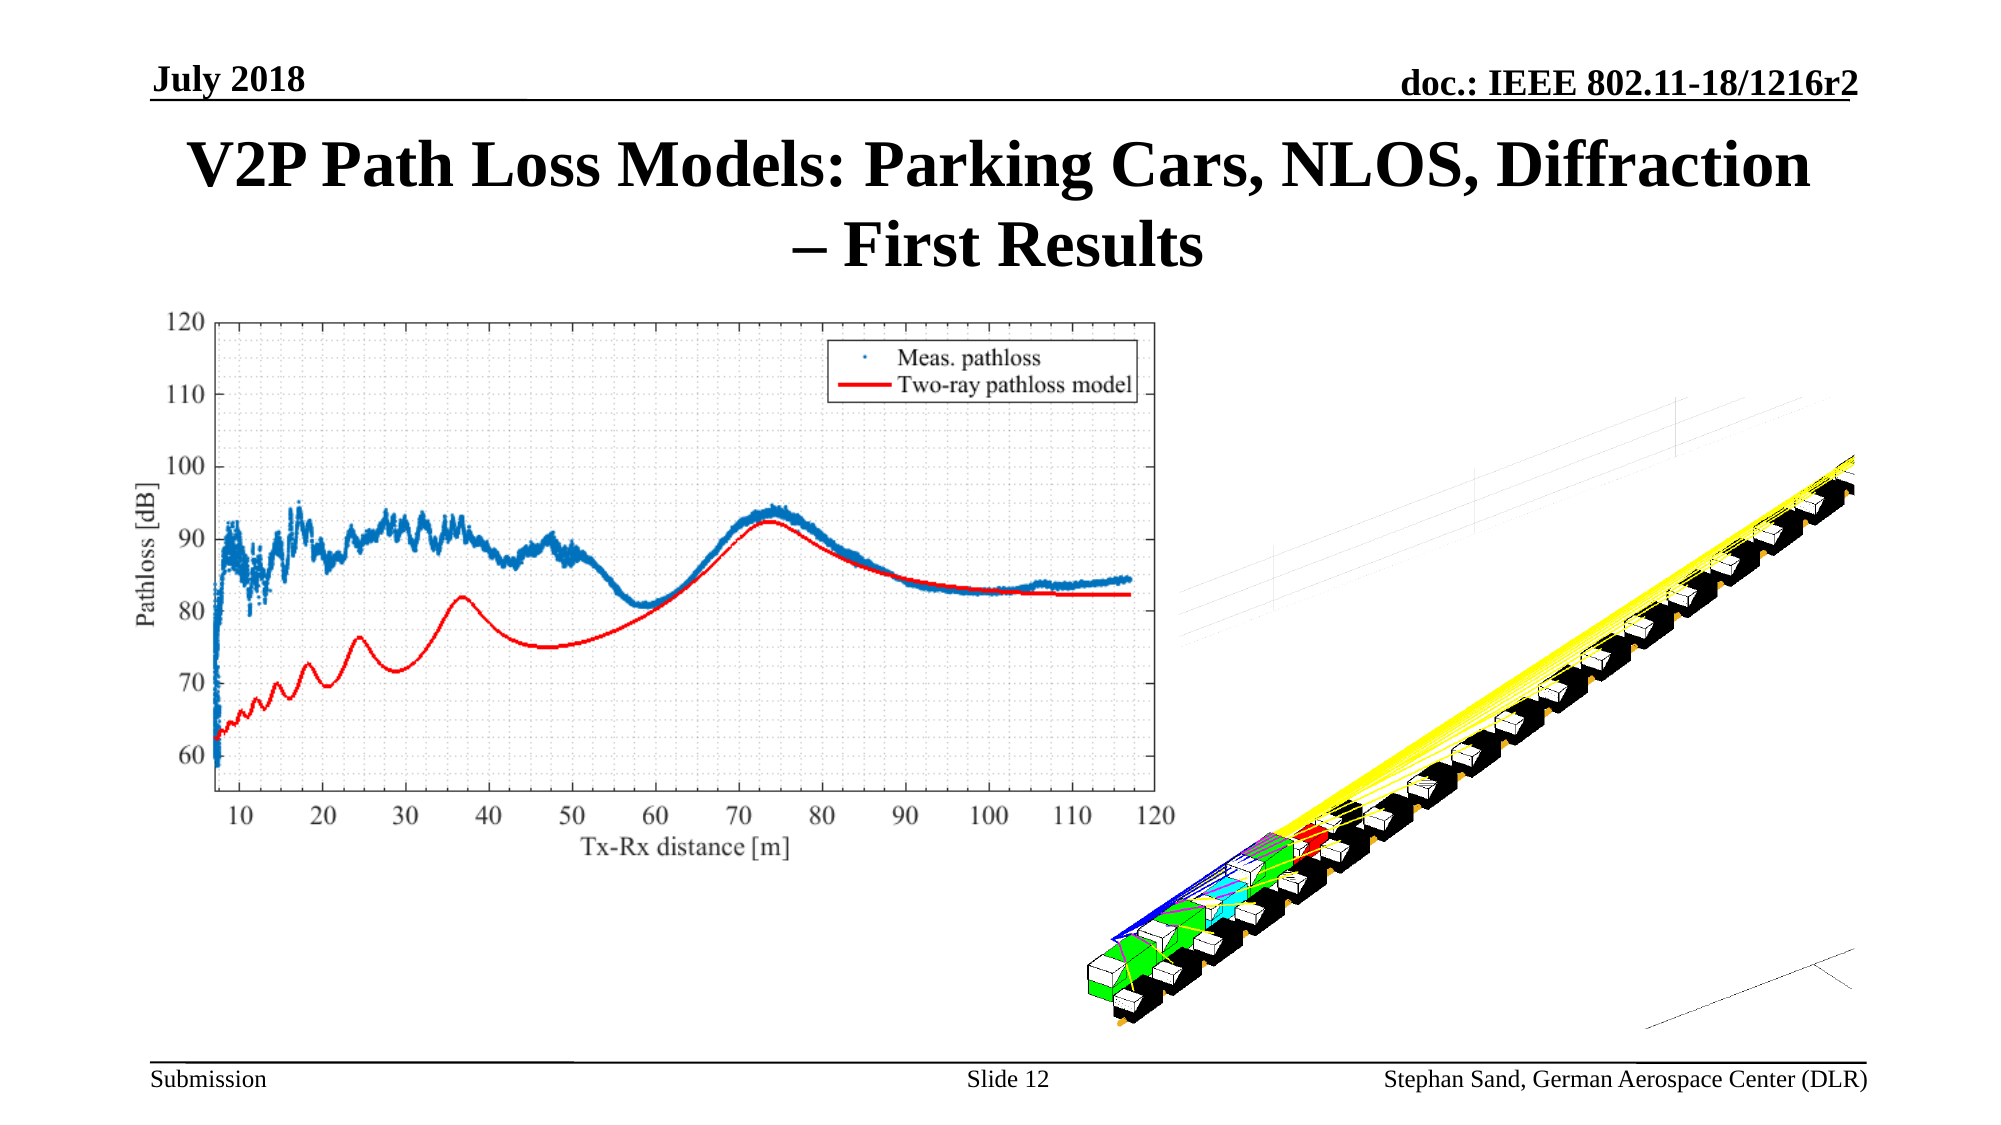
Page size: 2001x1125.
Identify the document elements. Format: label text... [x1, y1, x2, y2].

footer Stephan Sand, German Aerospace Center (DLR) [1171, 1061, 1869, 1093]
title V2P Path Loss Models: Parking Cars, NLOS, Diffraction – First Results [149, 112, 1850, 288]
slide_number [152, 54, 563, 100]
picture [129, 304, 1855, 1030]
slide_number Slide 12 [950, 1061, 1067, 1123]
